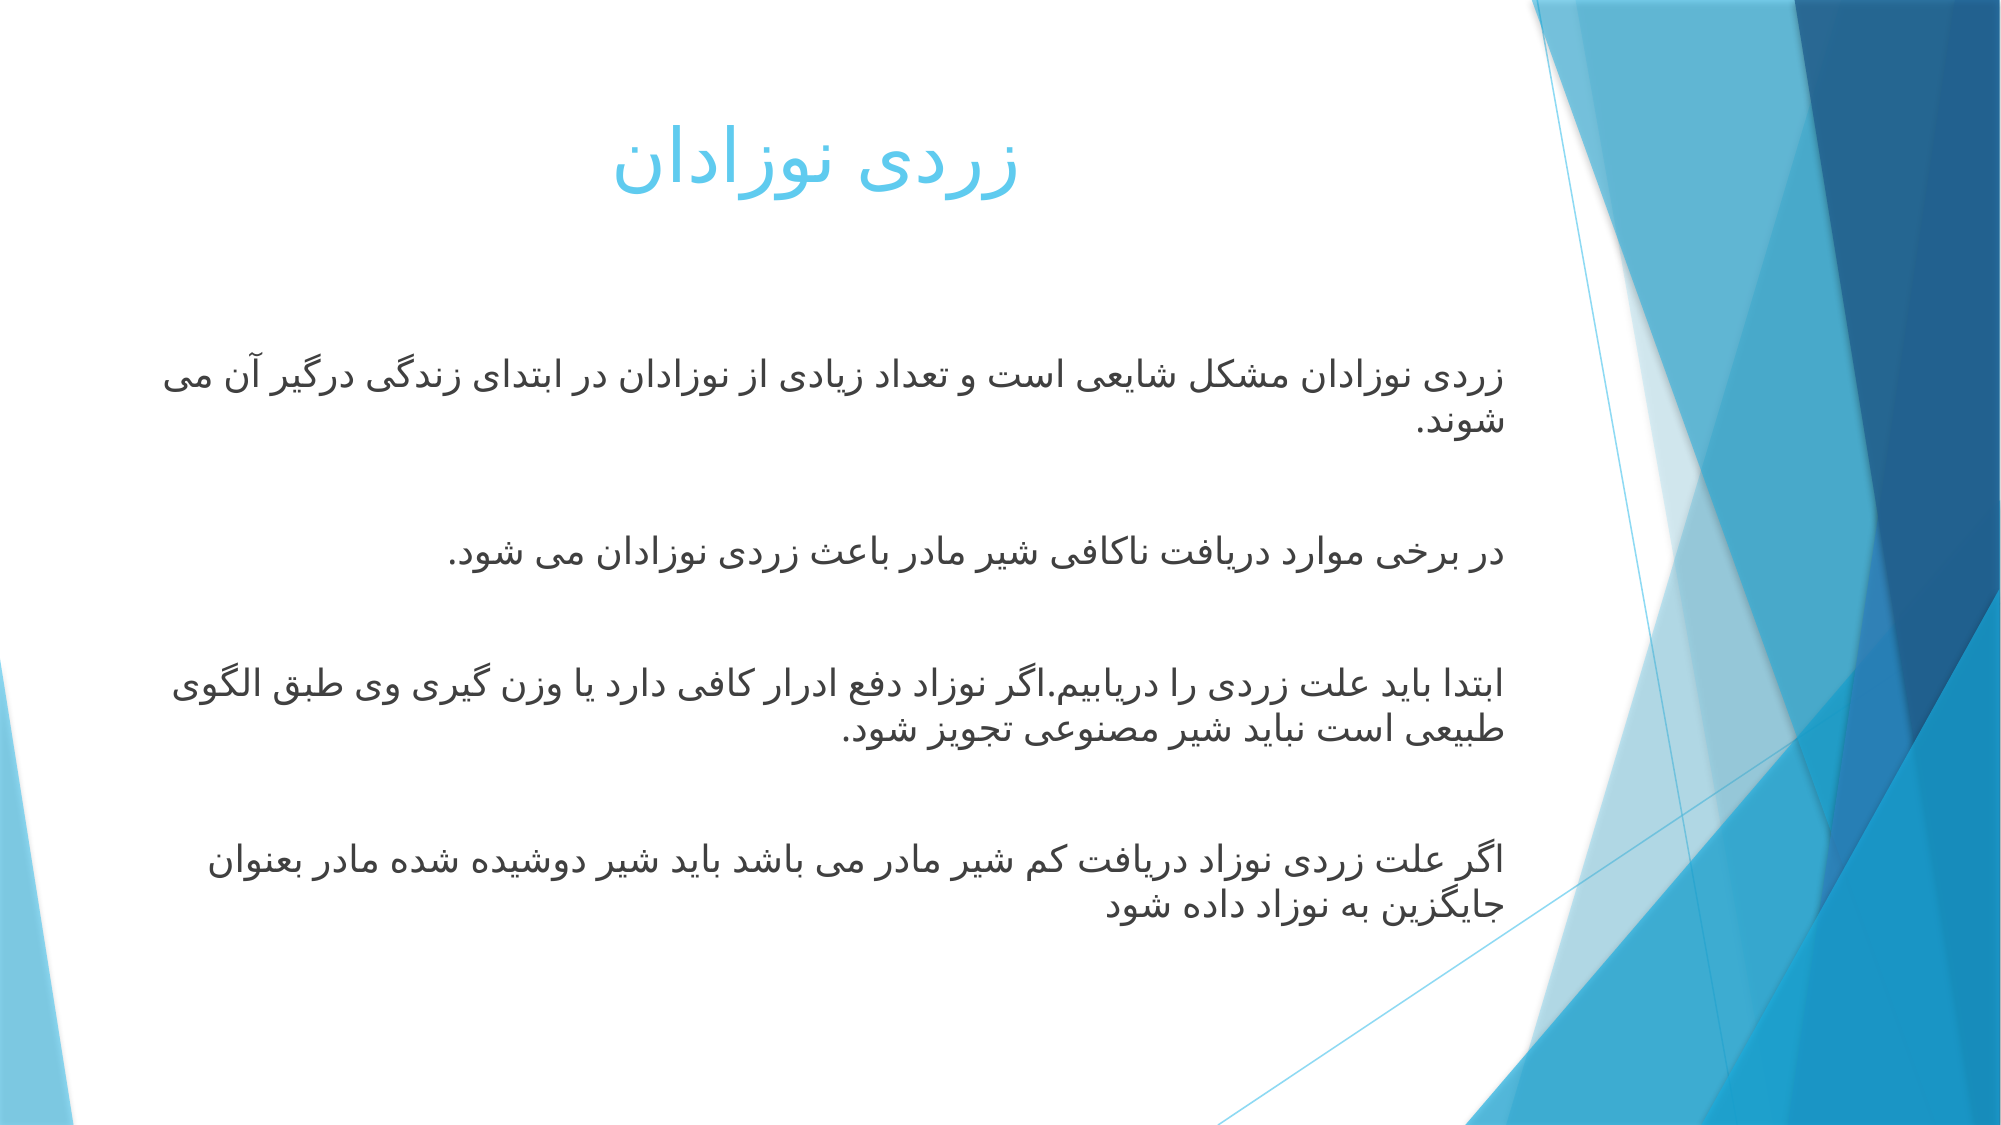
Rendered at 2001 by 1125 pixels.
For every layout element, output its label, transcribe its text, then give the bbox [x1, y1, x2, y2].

title زردی نوزادان [111, 99, 1522, 317]
list زردی نوزادان مشکل شایعی است و تعداد زیادی از نوزادان در ابتدای زندگی درگیر آن می شوند. در برخی موارد دریافت ناکافی شیر مادر باعث زردی نوزادان می شود. ابتدا باید علت زردی را دریابیم.اگر نوزاد دفع ادرار کافی دارد یا وزن گیری وی طبق الگوی طبیعی است نباید شیر مصنوعی تجویز شود. اگر علت زردی نوزاد دریافت کم شیر مادر می باشد باید شیر دوشیده شده مادر بعنوان جایگزین به نوزاد داده شود [111, 342, 1522, 992]
